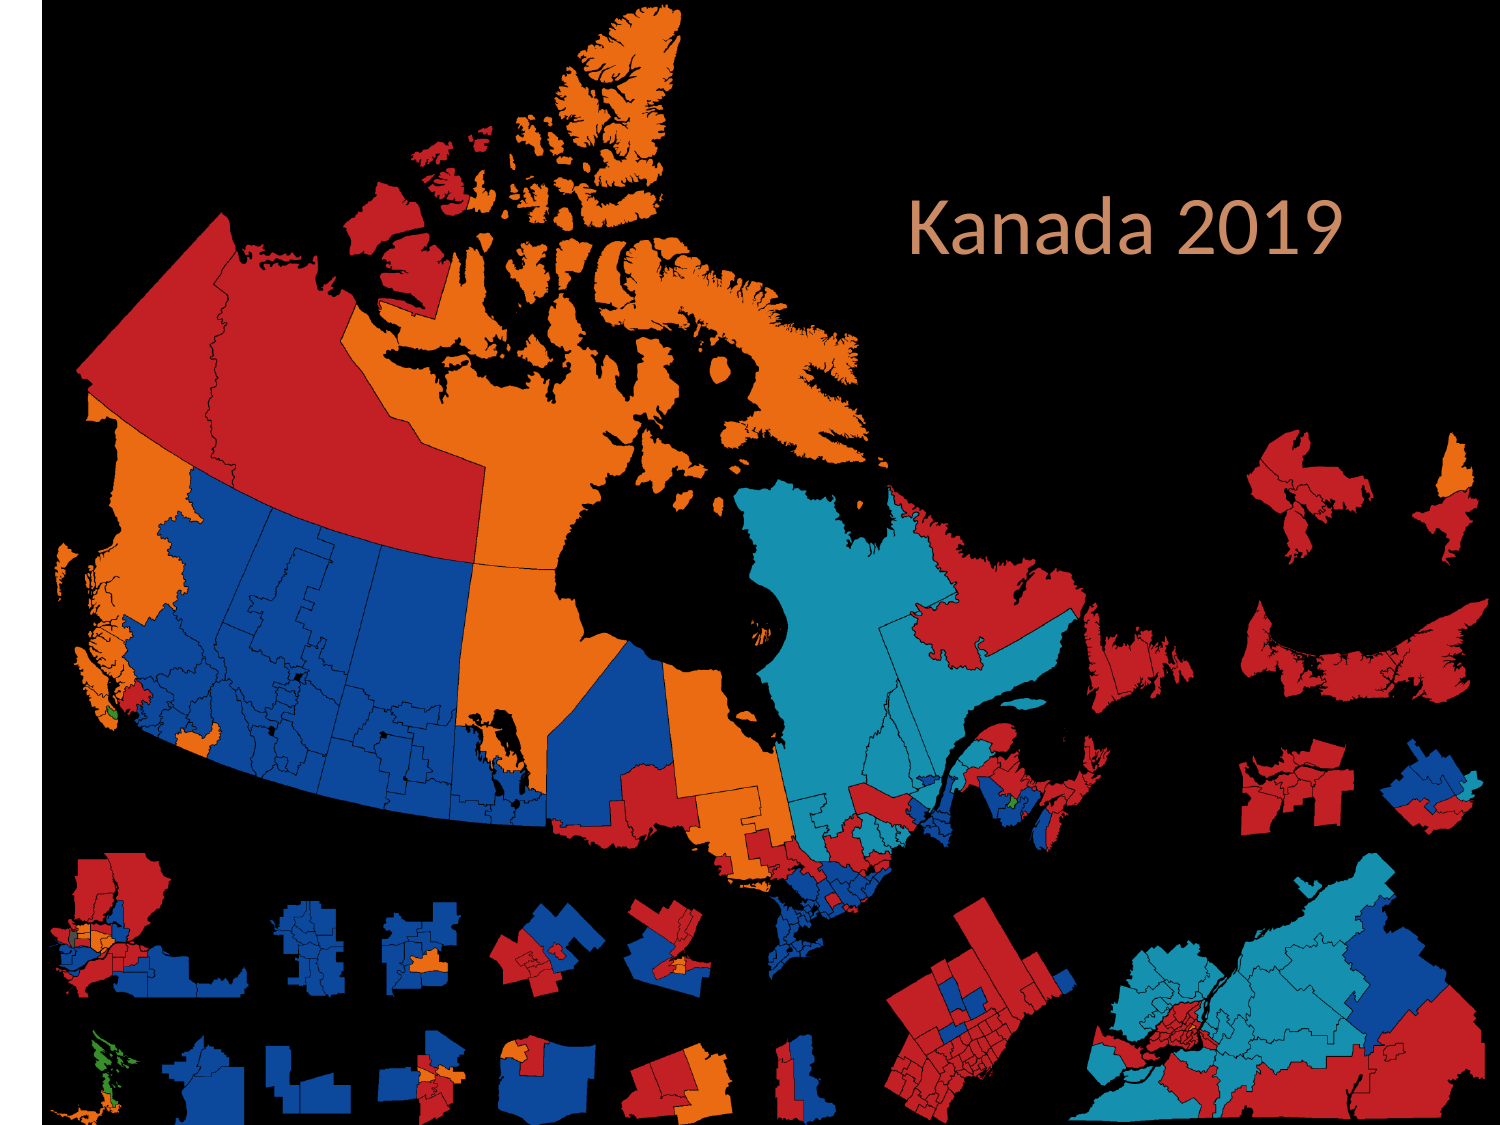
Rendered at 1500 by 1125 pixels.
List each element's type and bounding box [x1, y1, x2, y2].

list [42, 0, 1500, 1125]
